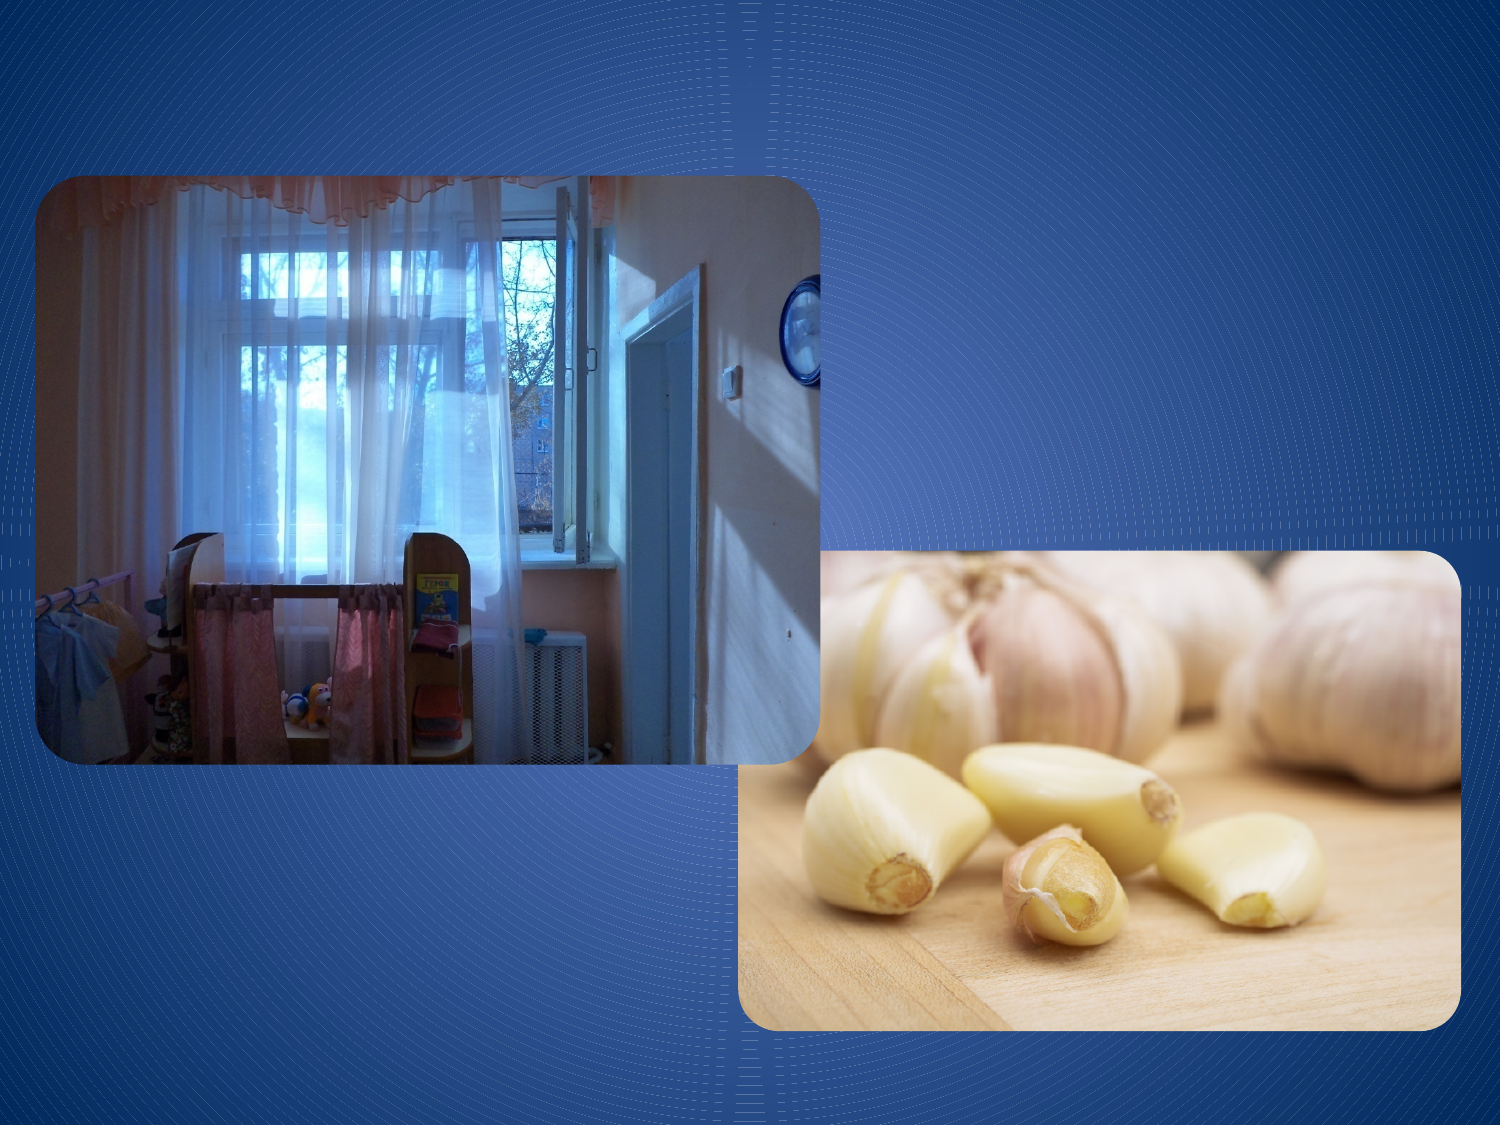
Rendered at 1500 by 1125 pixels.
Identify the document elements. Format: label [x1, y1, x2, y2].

picture [34, 175, 1462, 1032]
